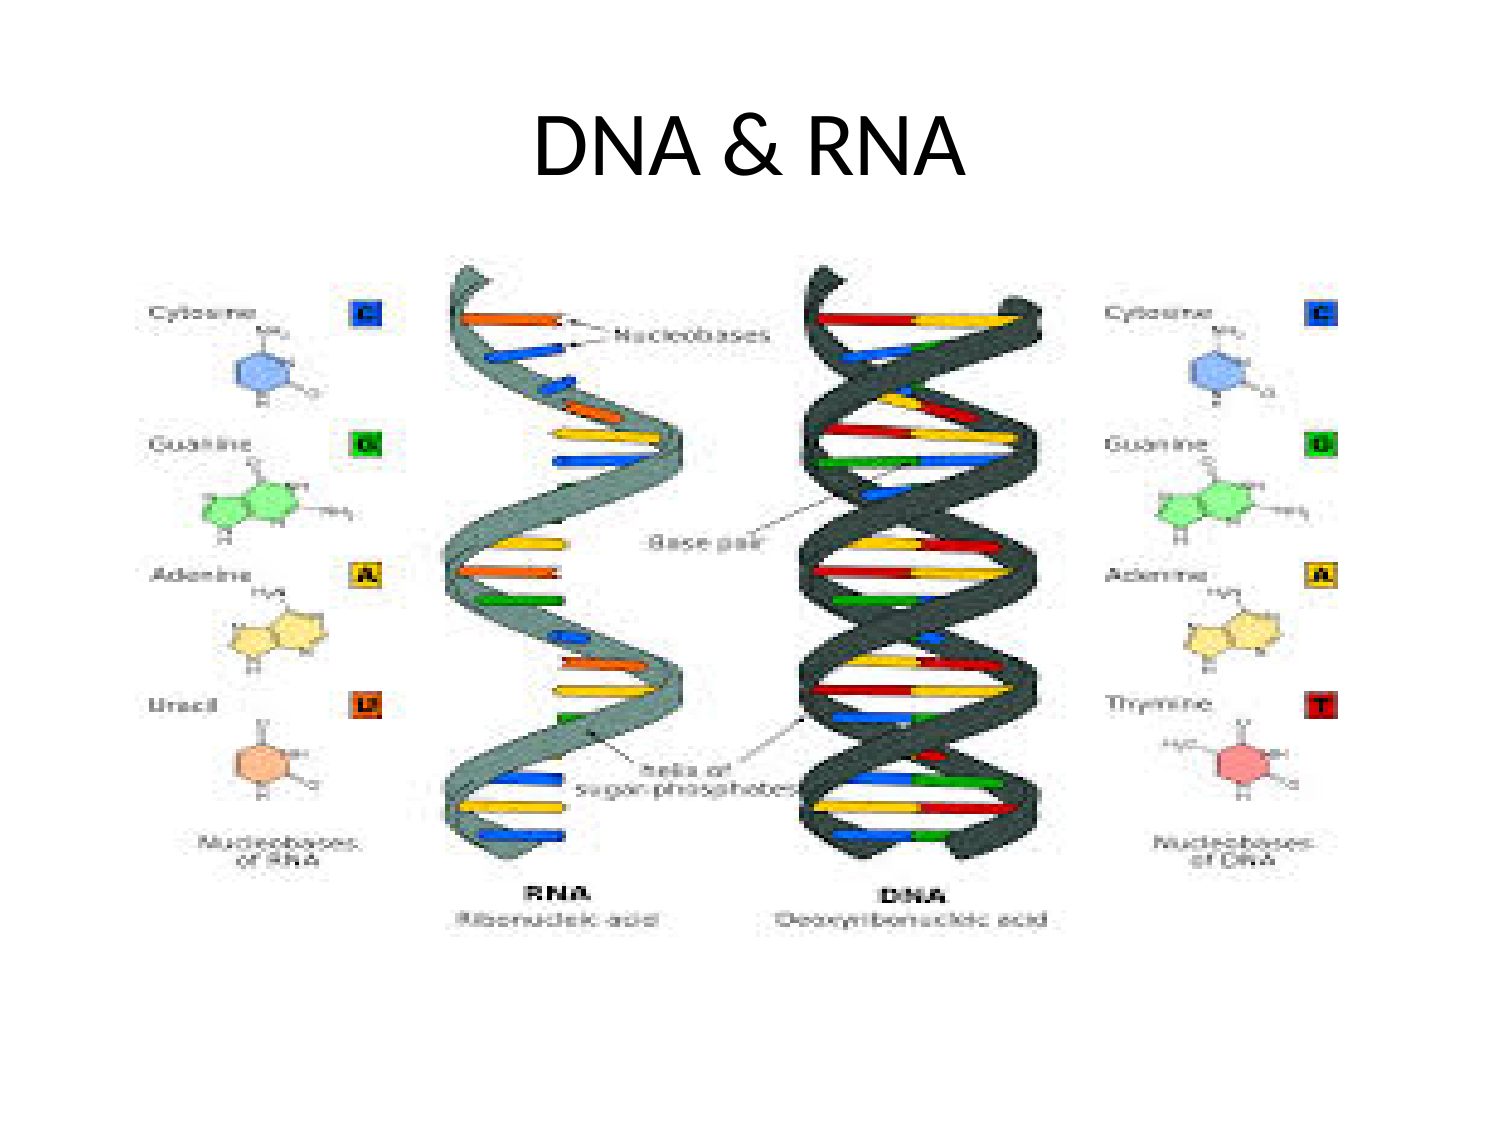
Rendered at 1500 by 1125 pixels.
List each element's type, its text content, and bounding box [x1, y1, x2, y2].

picture [135, 255, 1353, 941]
title DNA & RNA [75, 45, 1425, 233]
